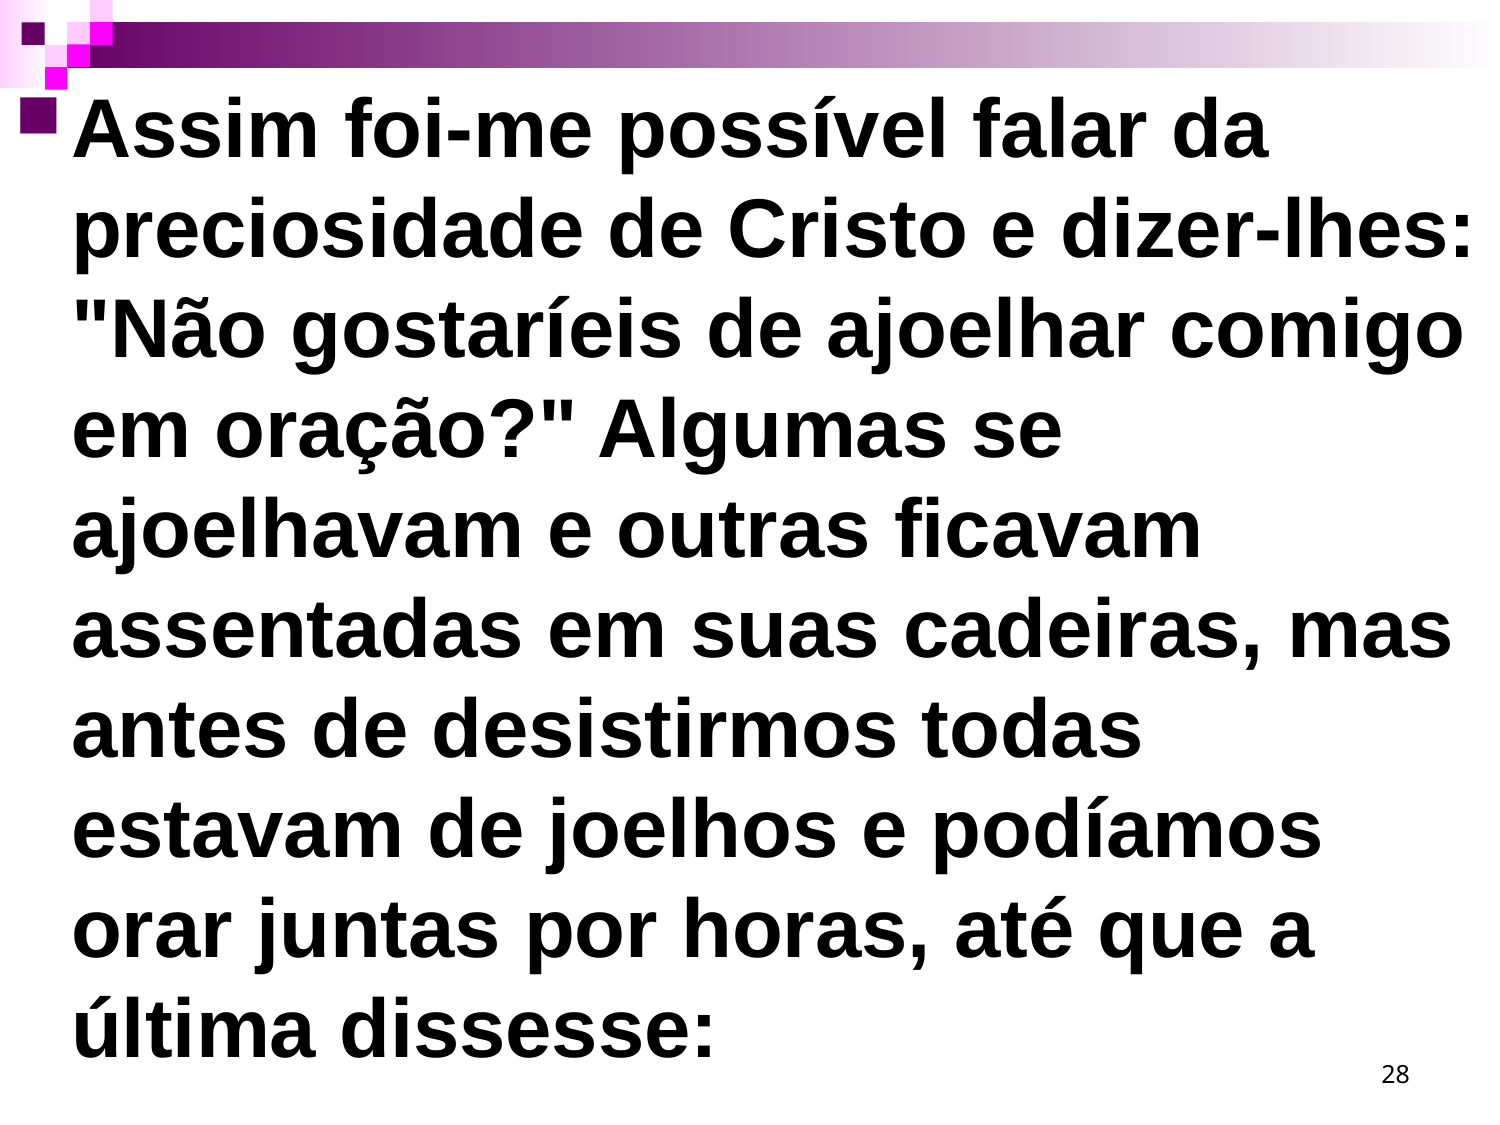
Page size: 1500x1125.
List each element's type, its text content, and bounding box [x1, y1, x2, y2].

list Assim foi-me possível falar da preciosidade de Cristo e dizer-lhes: "Não gostaríeis de ajoelhar comigo em oração?" Algumas se ajoelhavam e outras ficavam assentadas em suas cadeiras, mas antes de desistirmos todas estavam de joelhos e podíamos orar juntas por horas, até que a última dissesse: [0, 66, 1500, 1106]
